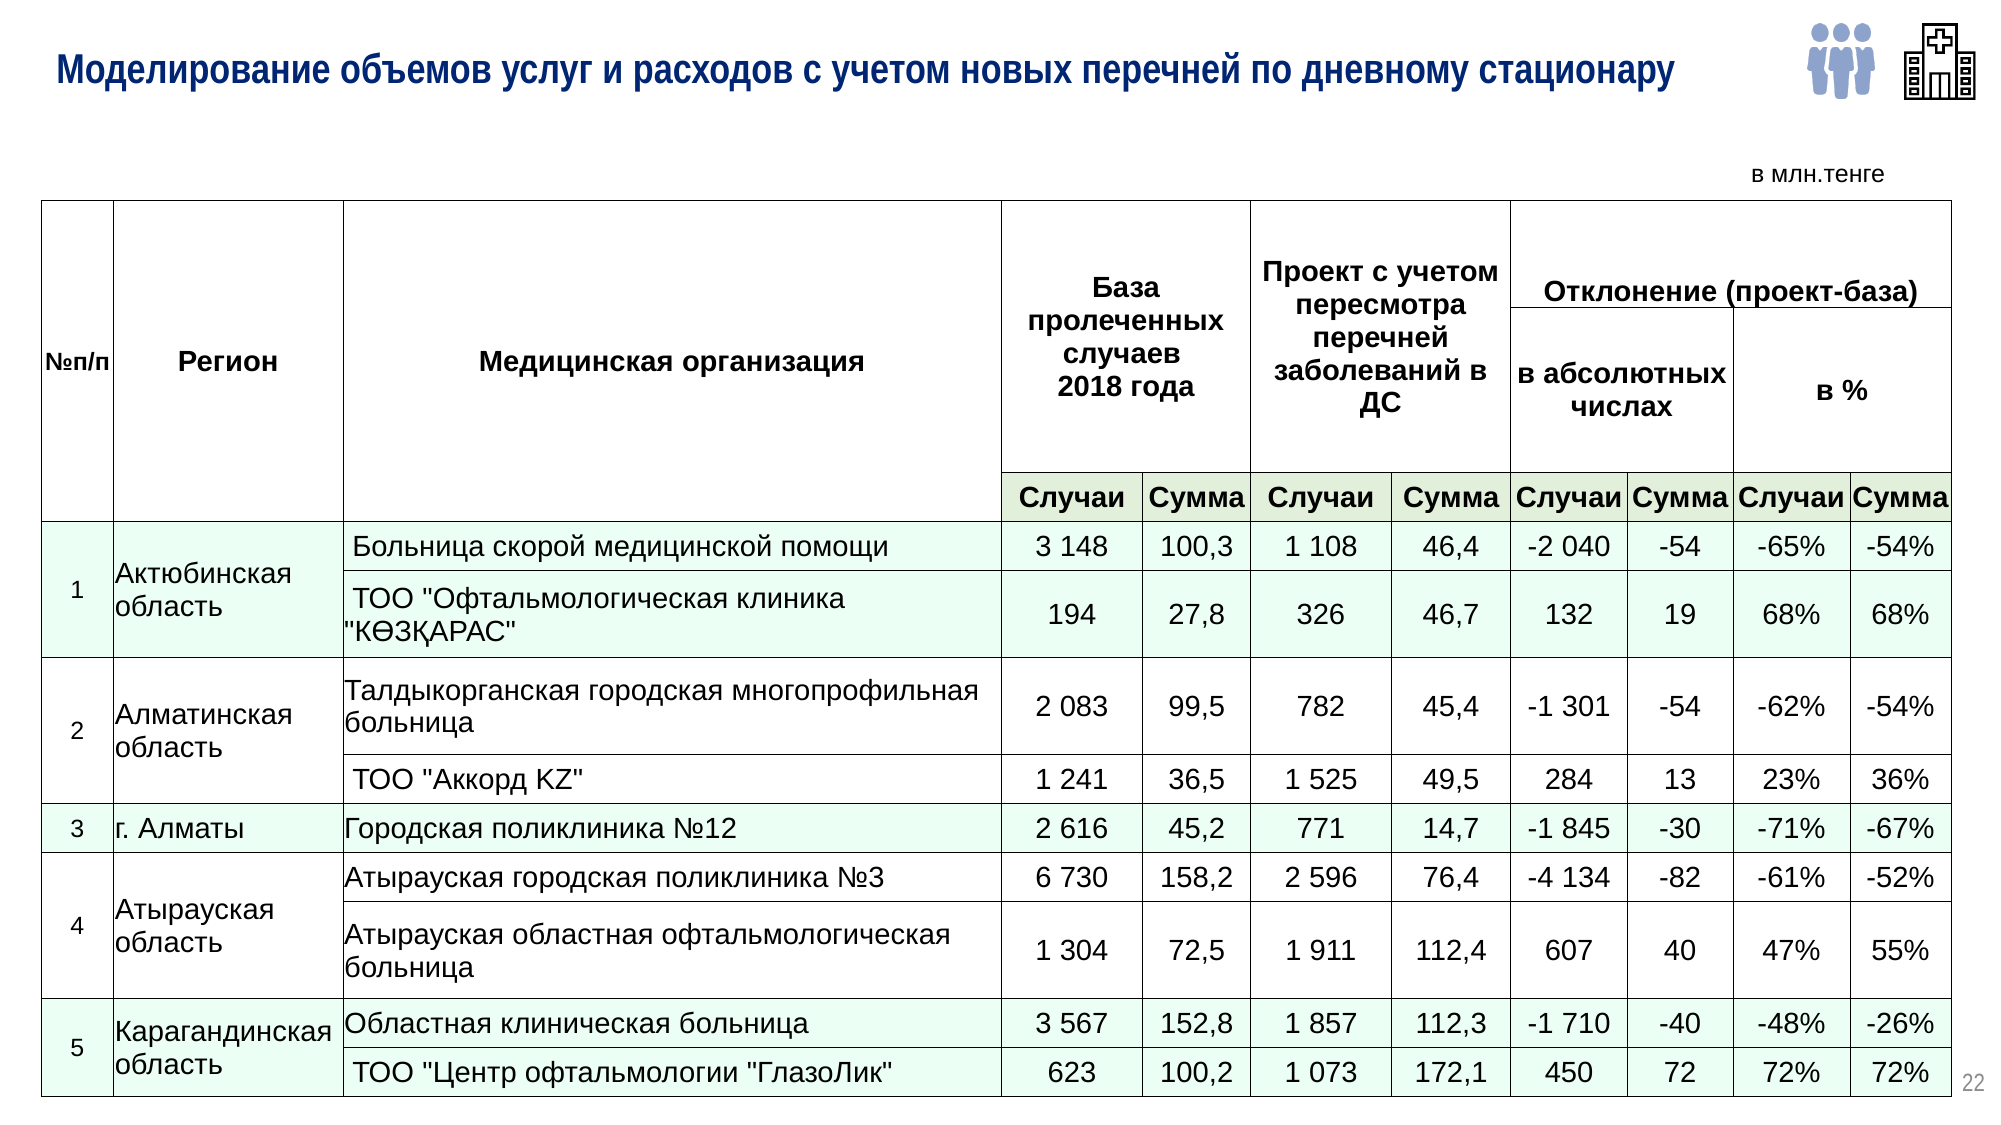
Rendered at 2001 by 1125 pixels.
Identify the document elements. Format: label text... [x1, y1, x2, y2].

table_cell 132 [1511, 571, 1627, 657]
table_cell Больница скорой медицинской помощи [344, 522, 1001, 570]
table_cell Алматинская область [114, 658, 343, 803]
picture [1807, 23, 1875, 99]
table_cell ТОО "Офтальмологическая клиника "КӨЗҚАРАС" [344, 571, 1001, 657]
table_cell Сумма [1143, 473, 1250, 521]
table_cell -65% [1734, 522, 1850, 570]
table_cell Атырауская городская поликлиника №3 [344, 853, 1001, 901]
table_cell 40 [1628, 902, 1733, 998]
table_cell -71% [1734, 804, 1850, 852]
title Моделирование объемов услуг и расходов с учетом новых перечней по дневному стационару [41, 41, 1854, 100]
table_cell Сумма [1392, 473, 1510, 521]
table_cell -61% [1734, 853, 1850, 901]
table_cell Случаи [1002, 473, 1142, 521]
table_cell 46,4 [1392, 522, 1510, 570]
table_cell 6 730 [1002, 853, 1142, 901]
table_cell 72 [1628, 1048, 1733, 1096]
table_cell 100,2 [1143, 1048, 1250, 1096]
table_cell 112,4 [1392, 902, 1510, 998]
table_cell ТОО "Центр офтальмологии "ГлазоЛик" [344, 1048, 1001, 1096]
table_cell -40 [1628, 999, 1733, 1047]
table_cell 13 [1628, 755, 1733, 803]
table_cell 99,5 [1143, 658, 1250, 754]
table_cell 49,5 [1392, 755, 1510, 803]
table_header Медицинская организация [344, 201, 1001, 521]
table_header №п/п [42, 201, 113, 521]
table_cell -67% [1851, 804, 1951, 852]
table_cell в % [1734, 308, 1951, 472]
table_cell 2 616 [1002, 804, 1142, 852]
table_cell Актюбинская область [114, 522, 343, 657]
table_cell ТОО "Аккорд KZ" [344, 755, 1001, 803]
table_cell 68% [1734, 571, 1850, 657]
table_cell 623 [1002, 1048, 1142, 1096]
table_cell 2 083 [1002, 658, 1142, 754]
table_cell 3 [42, 804, 113, 852]
table_cell 1 241 [1002, 755, 1142, 803]
table_cell 72% [1851, 1048, 1951, 1096]
table_cell 72,5 [1143, 902, 1250, 998]
table_cell -48% [1734, 999, 1850, 1047]
table_cell 14,7 [1392, 804, 1510, 852]
table_cell -52% [1851, 853, 1951, 901]
table_cell 782 [1251, 658, 1391, 754]
table_header Проект с учетом пересмотра перечней заболеваний в ДС [1251, 201, 1510, 472]
table_header База пролеченных случаев 2018 года [1002, 201, 1250, 472]
table_cell Областная клиническая больница [344, 999, 1001, 1047]
table_cell -26% [1851, 999, 1951, 1047]
table_cell 2 [42, 658, 113, 803]
table_cell Карагандинская область [114, 999, 343, 1096]
table_cell 45,2 [1143, 804, 1250, 852]
table_cell 3 148 [1002, 522, 1142, 570]
table_cell 36,5 [1143, 755, 1250, 803]
table_cell 100,3 [1143, 522, 1250, 570]
table_cell -82 [1628, 853, 1733, 901]
table_cell 158,2 [1143, 853, 1250, 901]
table_cell Городская поликлиника №12 [344, 804, 1001, 852]
table_cell 284 [1511, 755, 1627, 803]
table_cell -54% [1851, 658, 1951, 754]
table_cell 72% [1734, 1048, 1850, 1096]
table_cell 4 [42, 853, 113, 998]
table_cell 45,4 [1392, 658, 1510, 754]
table_cell 3 567 [1002, 999, 1142, 1047]
table_cell 68% [1851, 571, 1951, 657]
table_cell -54% [1851, 522, 1951, 570]
table_cell -1 710 [1511, 999, 1627, 1047]
table_cell 152,8 [1143, 999, 1250, 1047]
table_cell -4 134 [1511, 853, 1627, 901]
table_cell Атырауская область [114, 853, 343, 998]
table_cell 27,8 [1143, 571, 1250, 657]
table_cell 46,7 [1392, 571, 1510, 657]
table_cell 2 596 [1251, 853, 1391, 901]
table_header Регион [114, 201, 343, 521]
table_cell Случаи [1251, 473, 1391, 521]
table_cell 326 [1251, 571, 1391, 657]
table_cell 19 [1628, 571, 1733, 657]
table_cell 771 [1251, 804, 1391, 852]
table_cell 607 [1511, 902, 1627, 998]
table_cell -62% [1734, 658, 1850, 754]
table_cell Атырауская областная офтальмологическая больница [344, 902, 1001, 998]
table_cell 450 [1511, 1048, 1627, 1096]
table_cell -1 301 [1511, 658, 1627, 754]
text_box 22 [1549, 1051, 2000, 1112]
table_header Отклонение (проект-база) [1511, 201, 1951, 307]
table_cell 194 [1002, 571, 1142, 657]
table_cell 76,4 [1392, 853, 1510, 901]
picture [1901, 23, 1978, 100]
text_box в млн.тенге [1736, 150, 2000, 195]
table_cell 1 911 [1251, 902, 1391, 998]
table_cell Сумма [1851, 473, 1951, 521]
table_cell Сумма [1628, 473, 1733, 521]
table_cell -1 845 [1511, 804, 1627, 852]
table_cell 36% [1851, 755, 1951, 803]
table_cell 172,1 [1392, 1048, 1510, 1096]
table_cell г. Алматы [114, 804, 343, 852]
table_cell в абсолютных числах [1511, 308, 1733, 472]
table_cell 1 073 [1251, 1048, 1391, 1096]
table_cell 1 [42, 522, 113, 657]
table_cell 5 [42, 999, 113, 1096]
table_cell -54 [1628, 522, 1733, 570]
table_cell 47% [1734, 902, 1850, 998]
table_cell 1 304 [1002, 902, 1142, 998]
table_cell -54 [1628, 658, 1733, 754]
table_cell -2 040 [1511, 522, 1627, 570]
table_cell Случаи [1734, 473, 1850, 521]
table_cell 55% [1851, 902, 1951, 998]
table_cell Талдыкорганская городская многопрофильная больница [344, 658, 1001, 754]
table_cell -30 [1628, 804, 1733, 852]
table_cell 1 108 [1251, 522, 1391, 570]
table_cell 112,3 [1392, 999, 1510, 1047]
table_cell 23% [1734, 755, 1850, 803]
table_cell 1 857 [1251, 999, 1391, 1047]
table_cell 1 525 [1251, 755, 1391, 803]
table_cell Случаи [1511, 473, 1627, 521]
